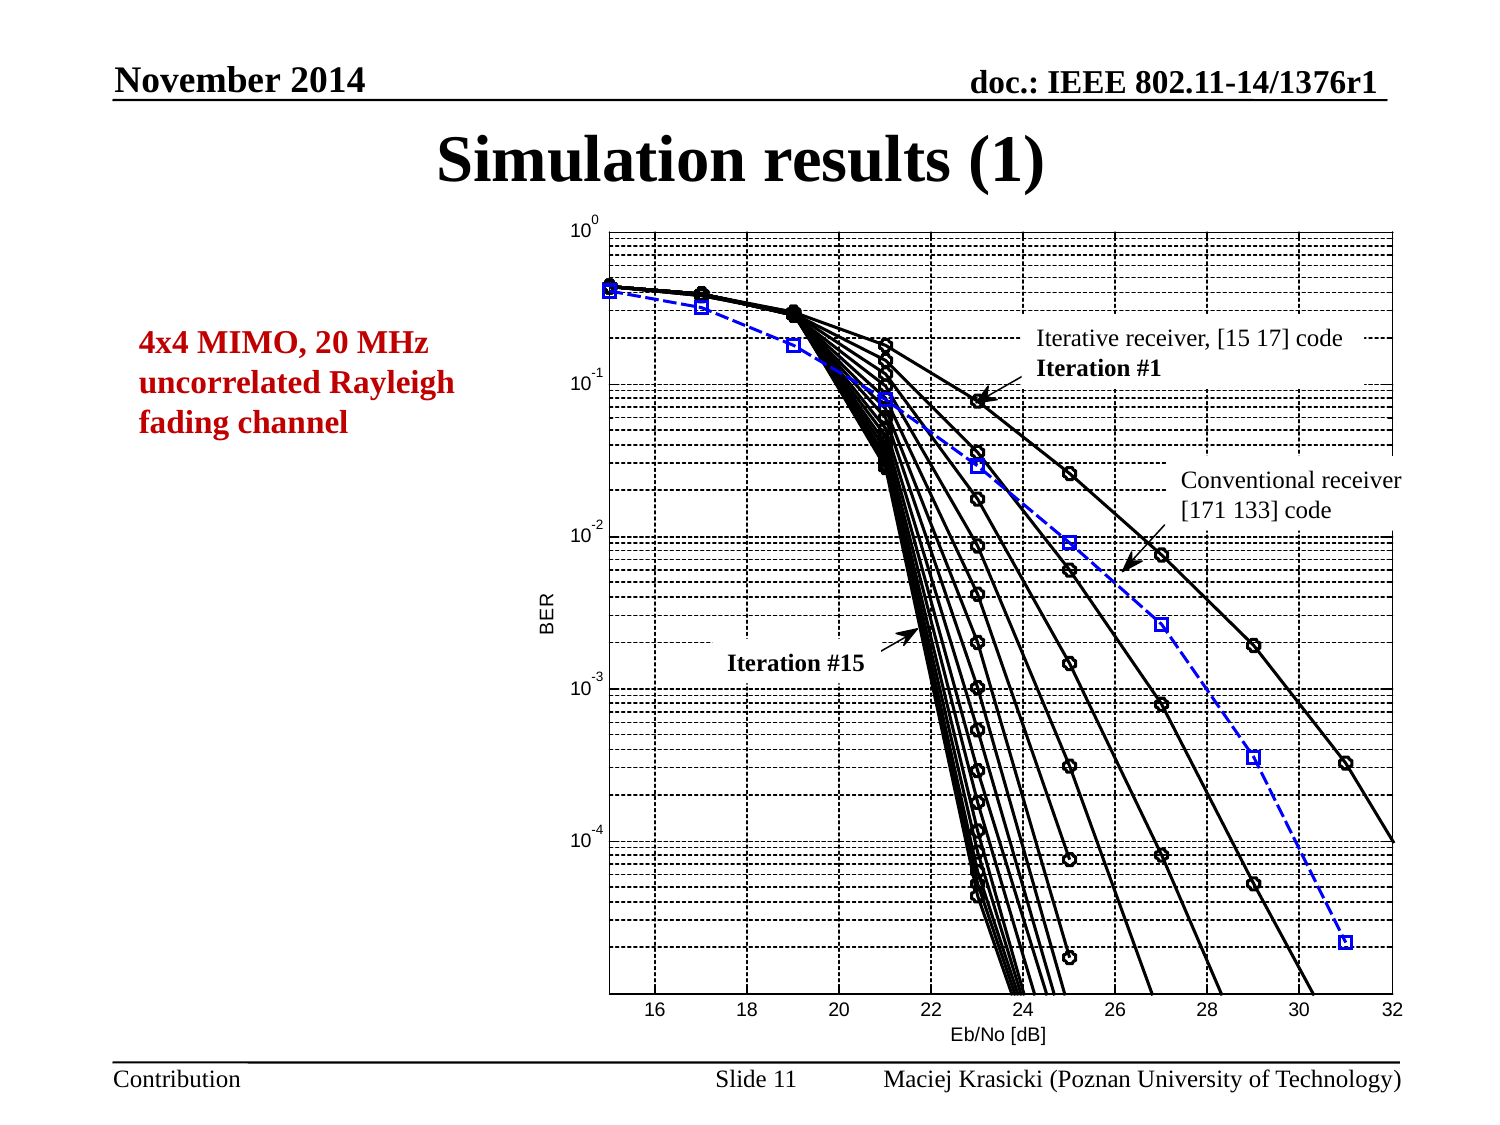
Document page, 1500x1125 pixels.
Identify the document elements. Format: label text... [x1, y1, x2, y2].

title Simulation results (1) [112, 112, 1388, 197]
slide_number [114, 54, 368, 101]
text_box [478, 160, 1488, 1095]
text_box 4x4 MIMO, 20 MHz uncorrelated Rayleigh fading channel [123, 313, 472, 448]
